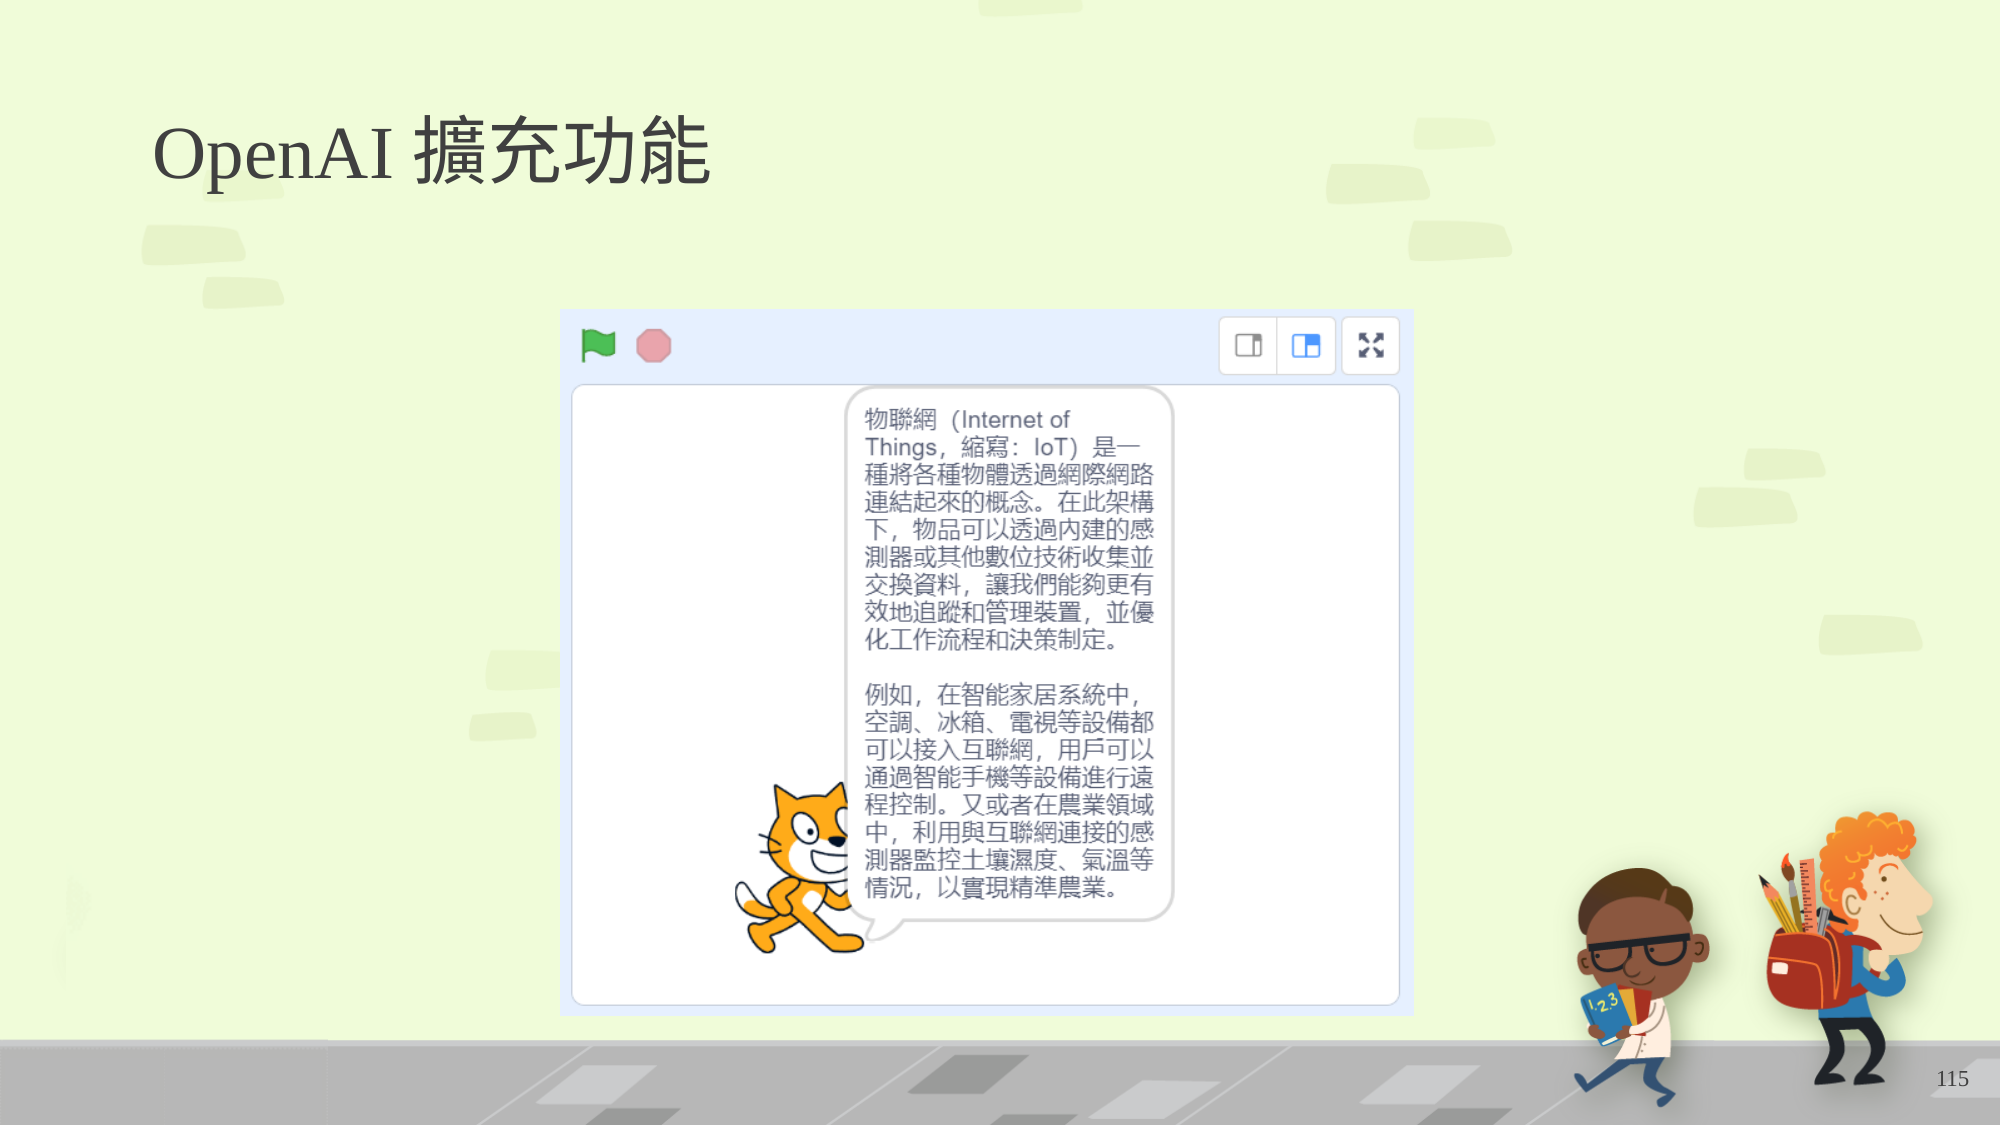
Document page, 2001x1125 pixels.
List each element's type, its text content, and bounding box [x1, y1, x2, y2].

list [560, 309, 1414, 1016]
title OpenAI擴充功能 [137, 59, 1750, 238]
slide_number 115 [1897, 1047, 1985, 1108]
picture [0, 0, 2000, 1125]
